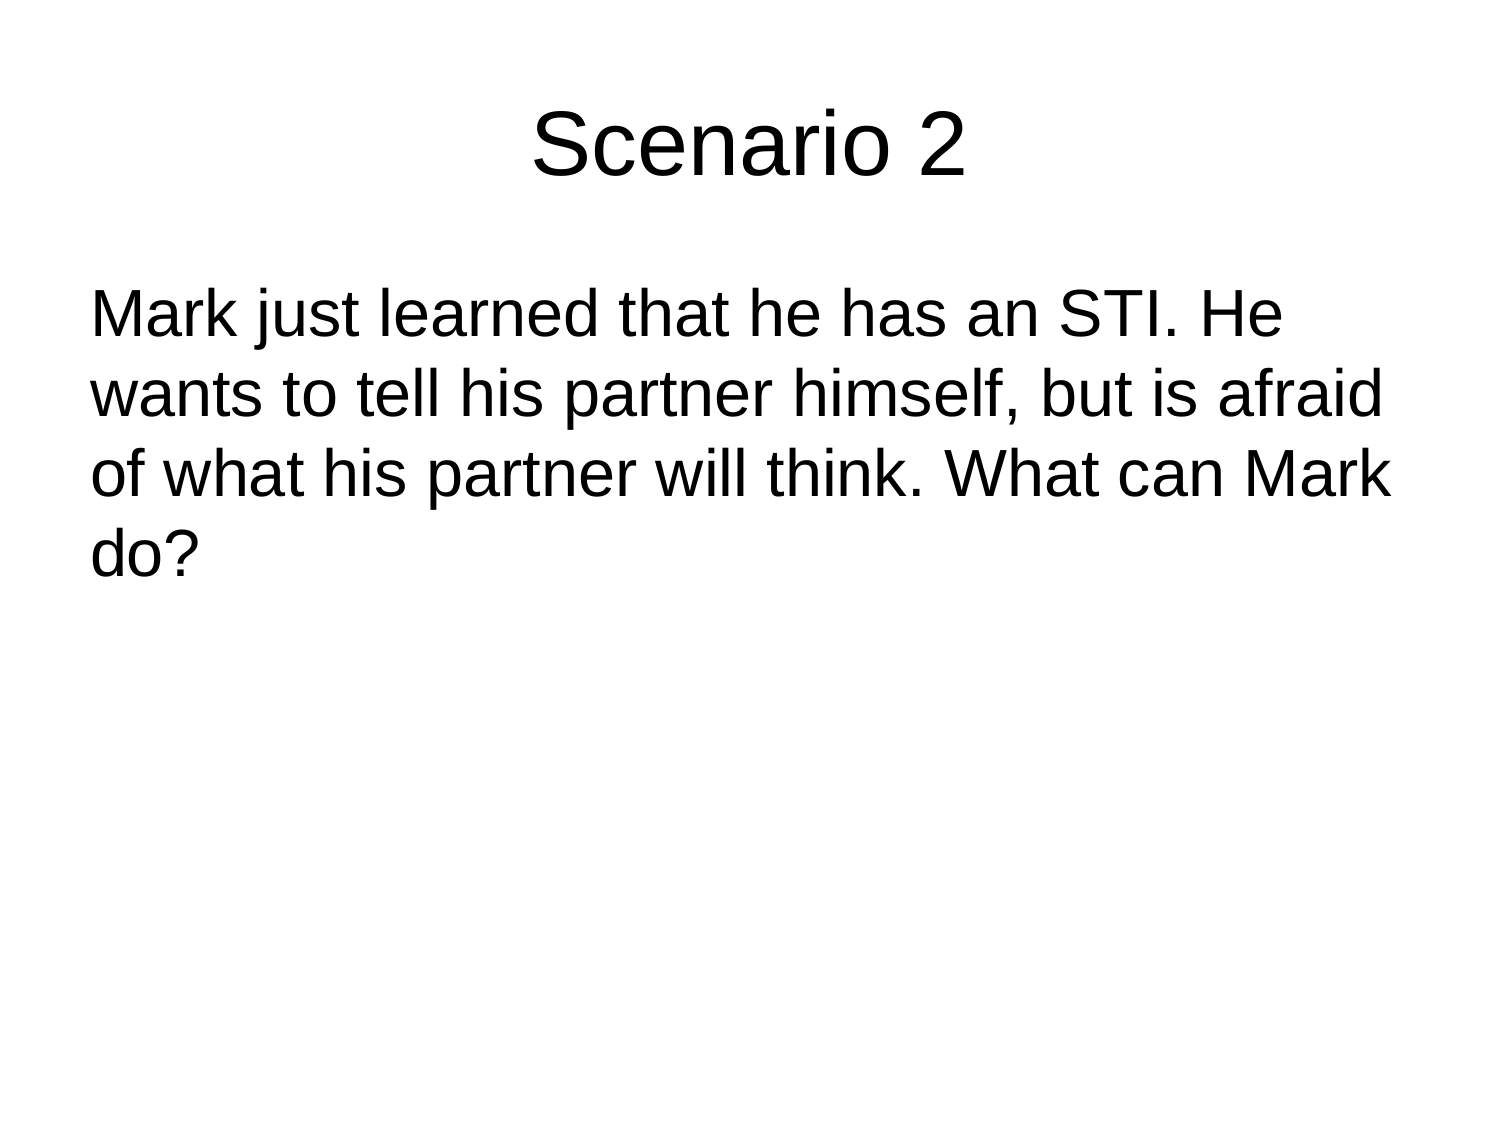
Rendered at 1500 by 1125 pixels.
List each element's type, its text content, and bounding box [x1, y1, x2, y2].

title Scenario 2 [75, 45, 1425, 233]
list Mark just learned that he has an STI. He wants to tell his partner himself, but is afraid of what his partner will think. What can Mark do? [75, 262, 1425, 1005]
